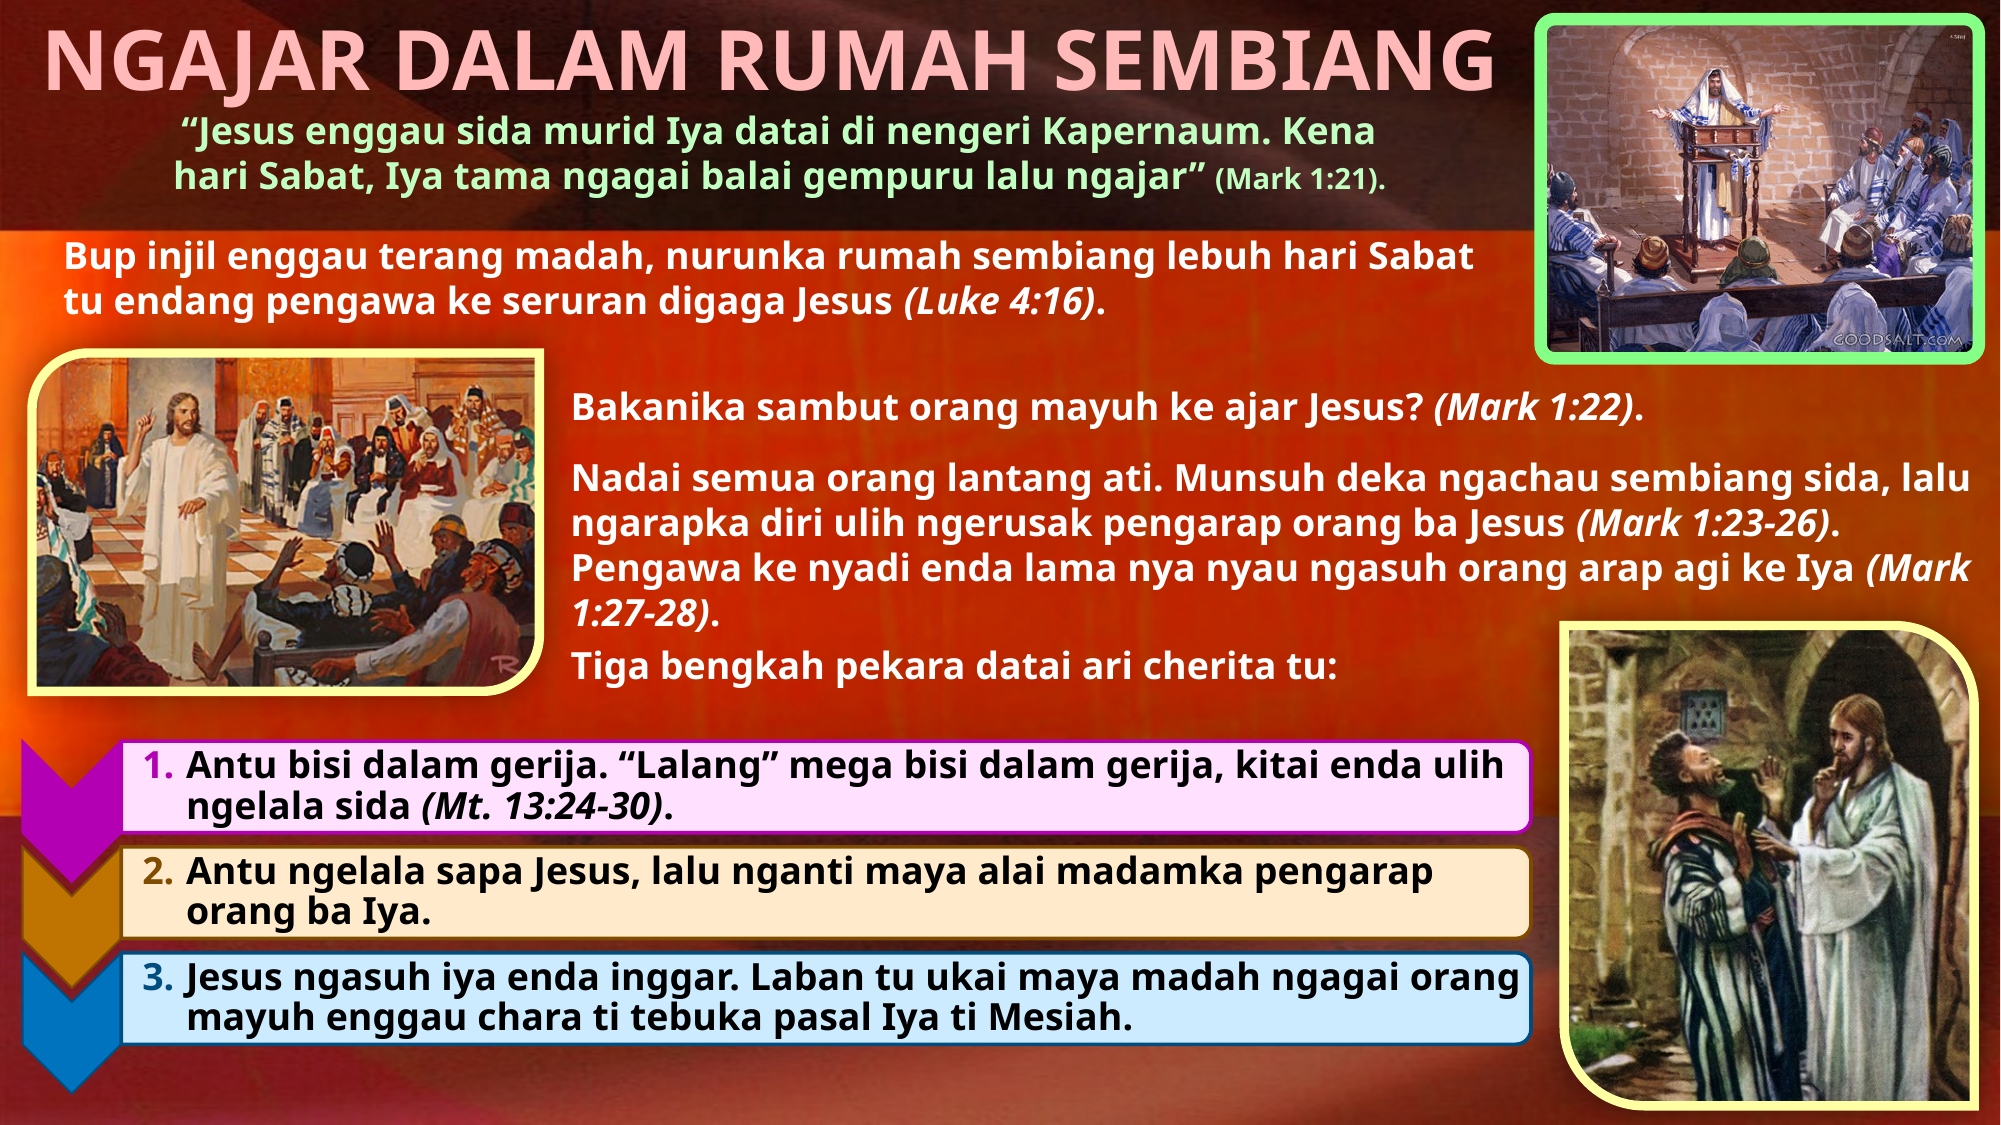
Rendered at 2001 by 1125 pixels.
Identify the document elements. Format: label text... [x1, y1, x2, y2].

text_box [21, 740, 1532, 1095]
text_box NGAJAR DALAM RUMAH SEMBIANG [0, 0, 1541, 115]
text_box “Jesus enggau sida murid Iya datai di nengeri Kapernaum. Kena hari Sabat, Iya tama ngagai balai gempuru lalu ngajar” (Mark 1:21). [132, 99, 1427, 204]
text_box Bup injil enggau terang madah, nurunka rumah sembiang lebuh hari Sabat tu endang pengawa ke seruran digaga Jesus (Luke 4:16). [48, 224, 1511, 330]
text_box Nadai semua orang lantang ati. Munsuh deka ngachau sembiang sida, lalu ngarapka diri ulih ngerusak pengarap orang ba Jesus (Mark 1:23-26). Pengawa ke nyadi enda lama nya nyau ngasuh orang arap agi ke Iya (Mark 1:27-28). [555, 446, 2000, 642]
text_box Tiga bengkah pekara datai ari cherita tu: [555, 634, 1531, 695]
picture [0, 0, 2001, 1125]
text_box Bakanika sambut orang mayuh ke ajar Jesus? (Mark 1:22). [555, 375, 2000, 436]
